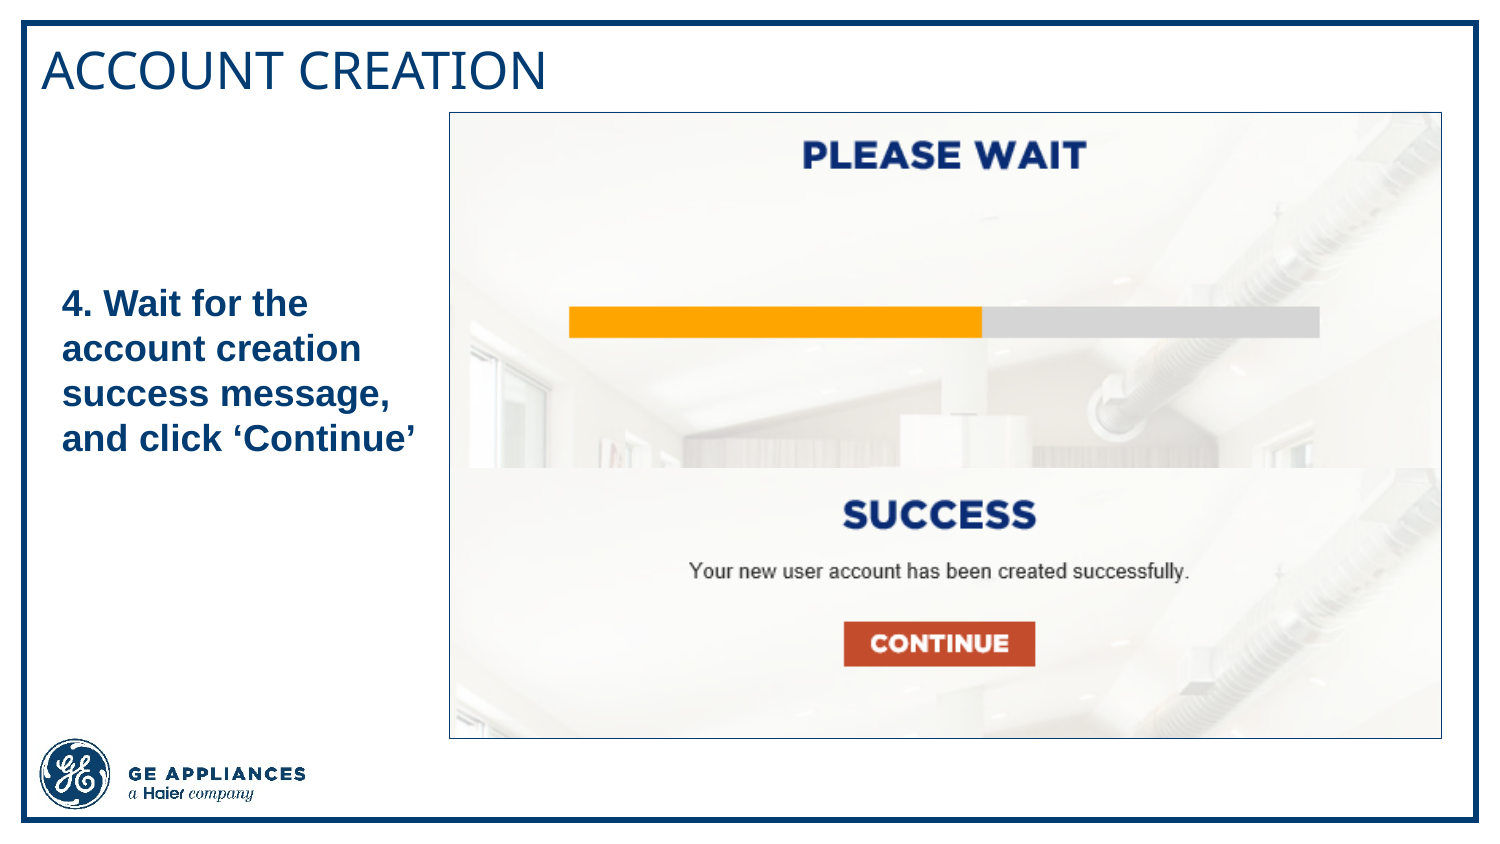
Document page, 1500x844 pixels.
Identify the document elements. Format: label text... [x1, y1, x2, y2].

title Account Creation [41, 37, 1459, 163]
picture [449, 111, 1442, 739]
list 4. Wait for the account creation success message, and click ‘Continue’ [61, 279, 435, 530]
picture [35, 734, 311, 815]
